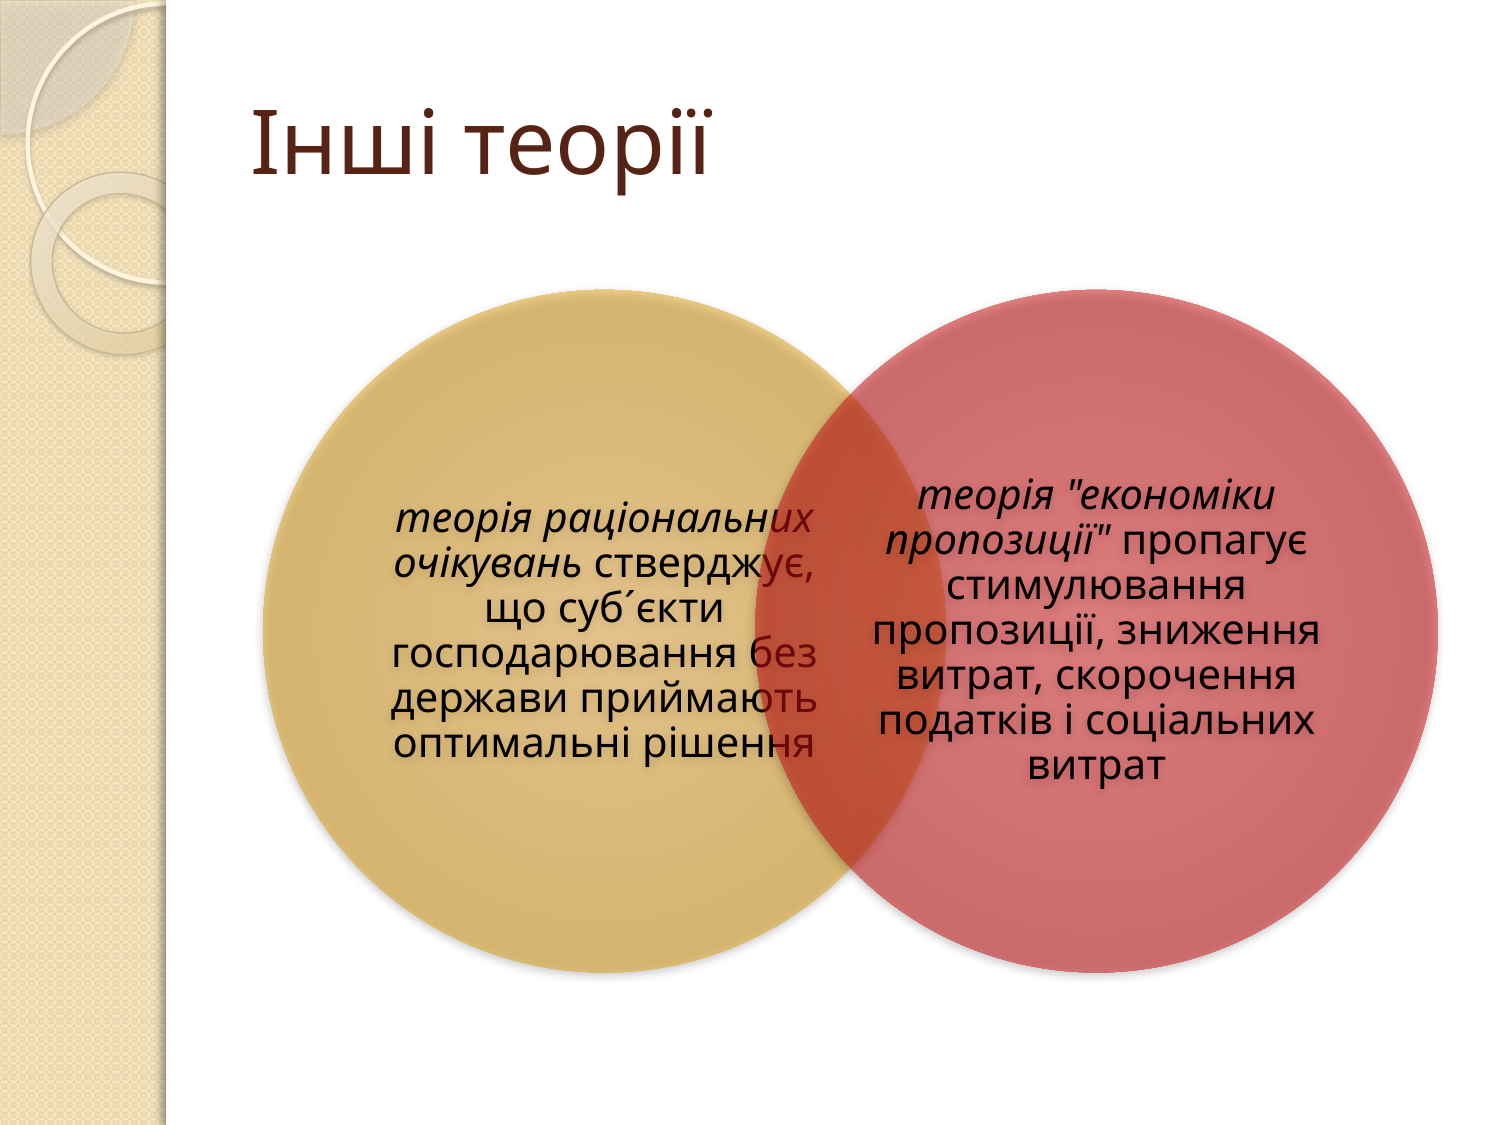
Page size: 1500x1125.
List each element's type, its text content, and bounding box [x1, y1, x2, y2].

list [235, 237, 1466, 1026]
title Інші теорії [235, 45, 1466, 233]
